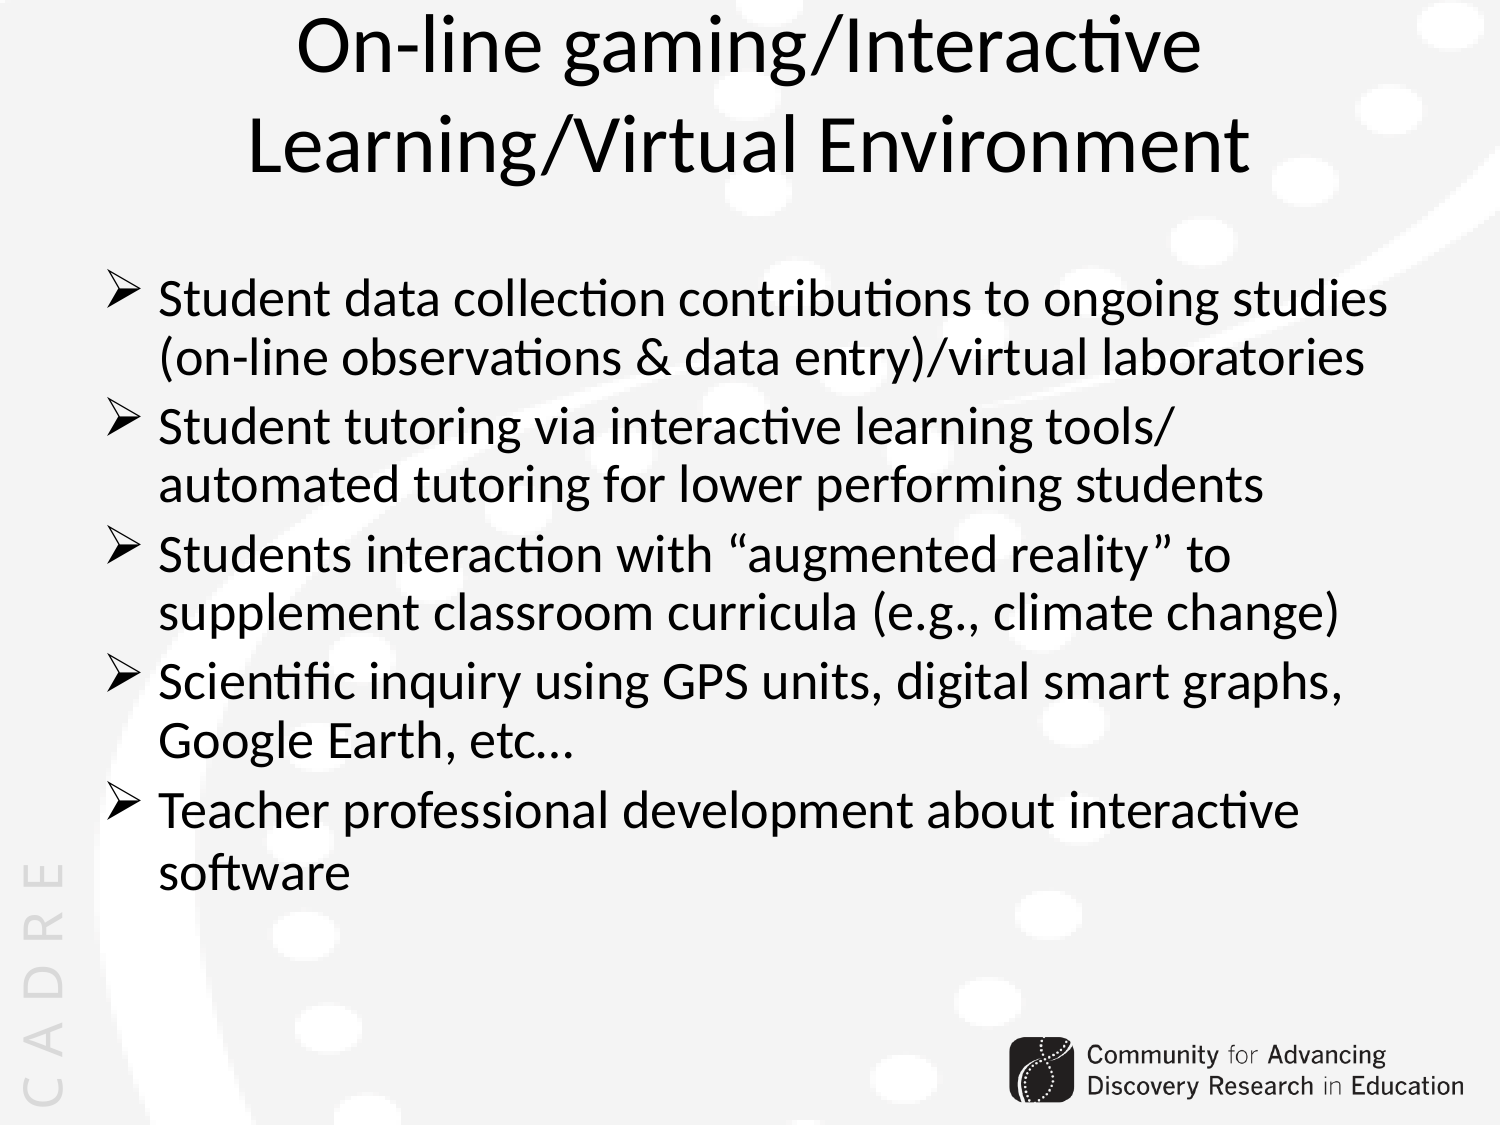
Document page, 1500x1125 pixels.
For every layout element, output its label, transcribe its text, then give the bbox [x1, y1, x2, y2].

title On-line gaming/Interactive Learning/Virtual Environment [74, 44, 1426, 233]
picture [0, 0, 1500, 1125]
list Student data collection contributions to ongoing studies (on-line observations & data entry)/virtual laboratories Student tutoring via interactive learning tools/ automated tutoring for lower performing students Students interaction with “augmented reality” to supplement classroom curricula (e.g., climate change) Scientific inquiry using GPS units, digital smart graphs, Google Earth, etc… Teacher professional development about interactive software [87, 262, 1438, 1006]
